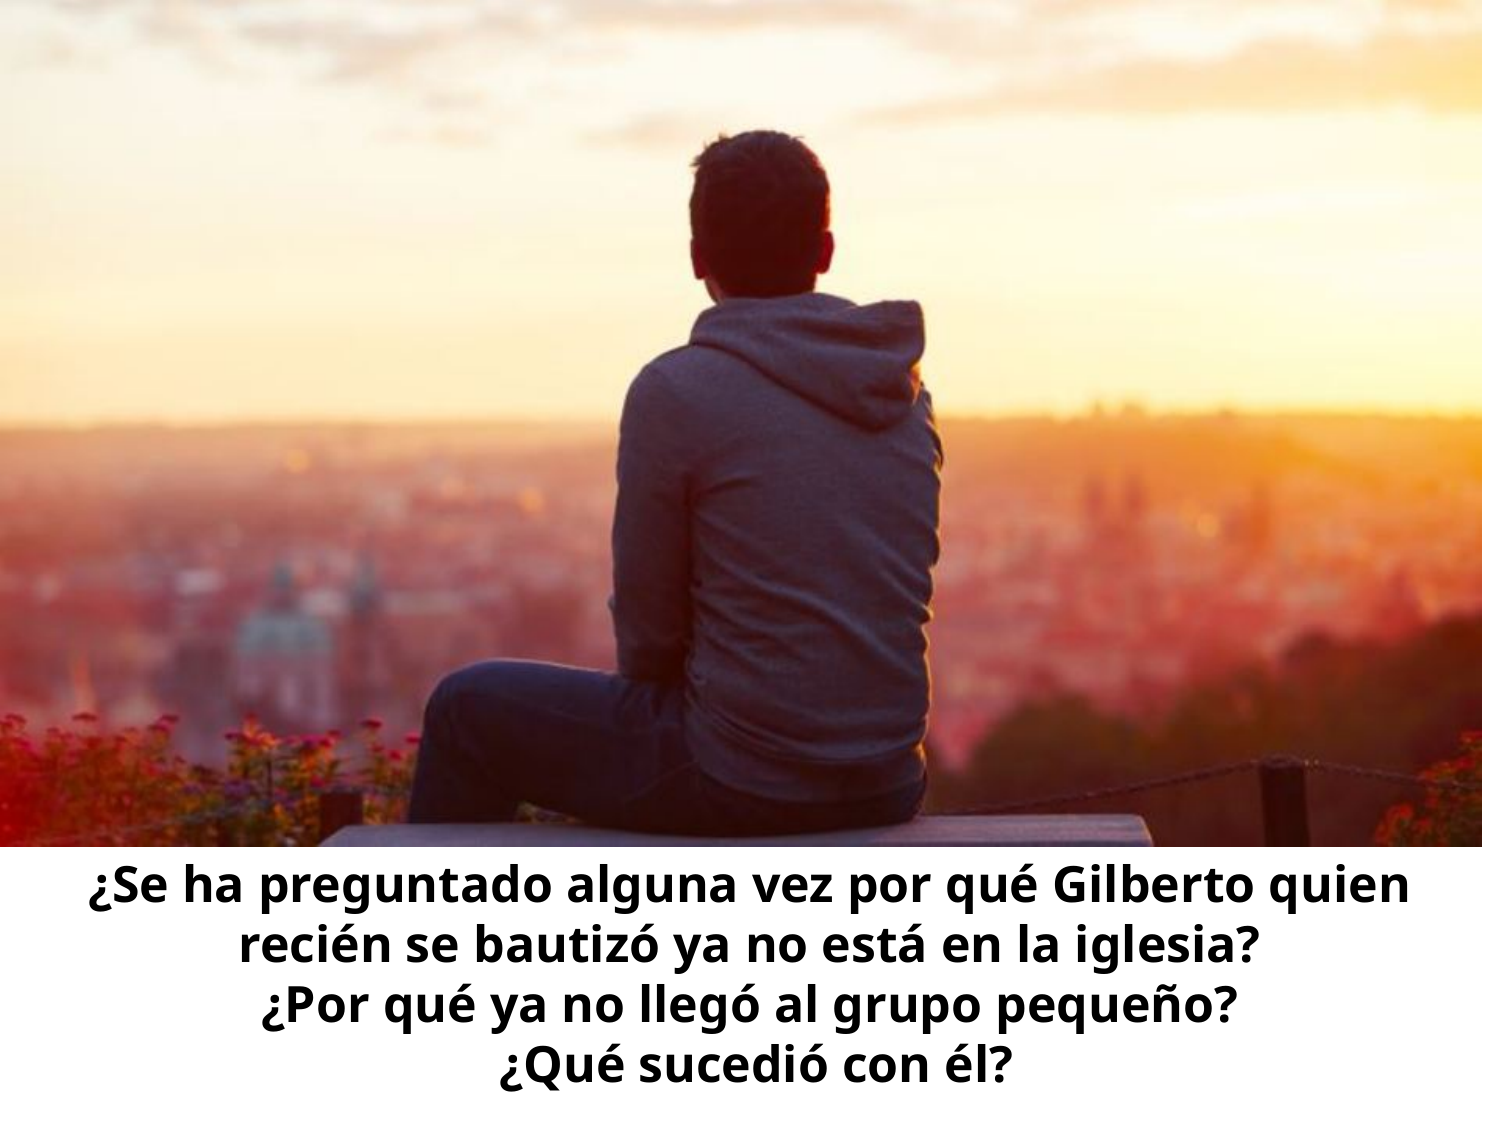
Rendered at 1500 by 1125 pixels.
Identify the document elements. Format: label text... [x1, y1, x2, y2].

picture [0, 0, 1482, 847]
text_box ¿Se ha preguntado alguna vez por qué Gilberto quien recién se bautizó ya no está en la iglesia? ¿Por qué ya no llegó al grupo pequeño? ¿Qué sucedió con él? [0, 844, 1500, 1100]
